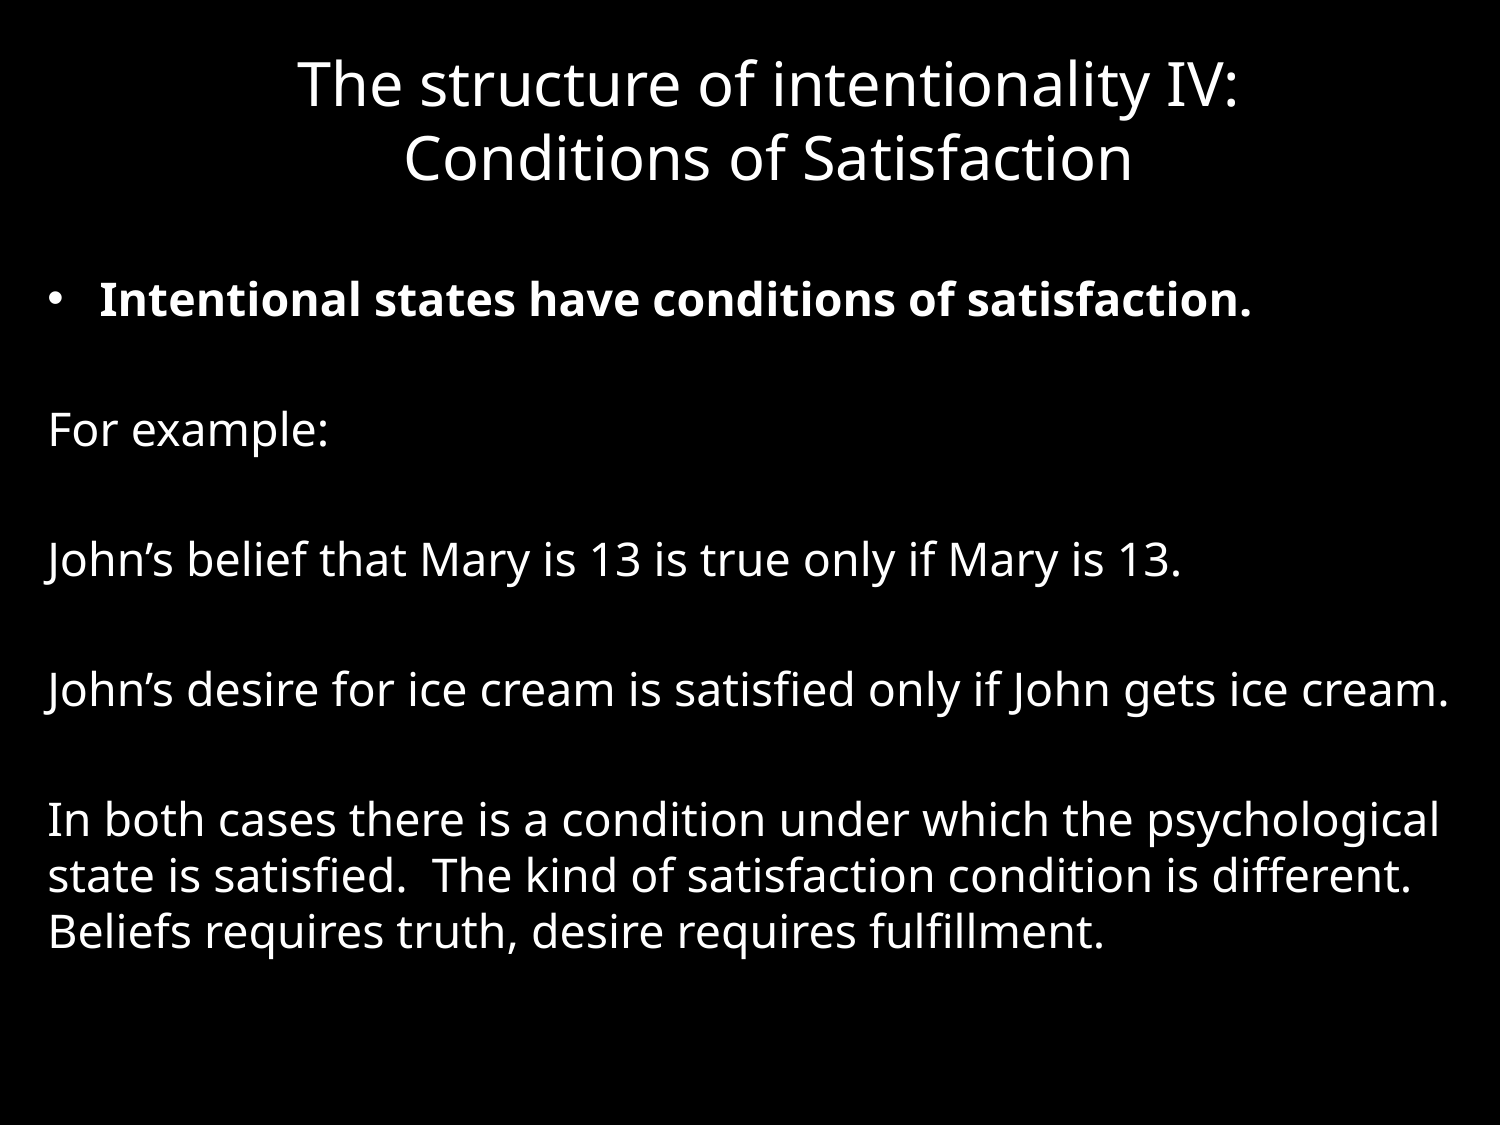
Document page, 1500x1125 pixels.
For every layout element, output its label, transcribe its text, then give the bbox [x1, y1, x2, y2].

title The structure of intentionality IV: Conditions of Satisfaction [100, 37, 1438, 200]
list Intentional states have conditions of satisfaction. For example: John’s belief that Mary is 13 is true only if Mary is 13. John’s desire for ice cream is satisfied only if John gets ice cream. In both cases there is a condition under which the psychological state is satisfied. The kind of satisfaction condition is different. Beliefs requires truth, desire requires fulfillment. [32, 262, 1474, 1072]
